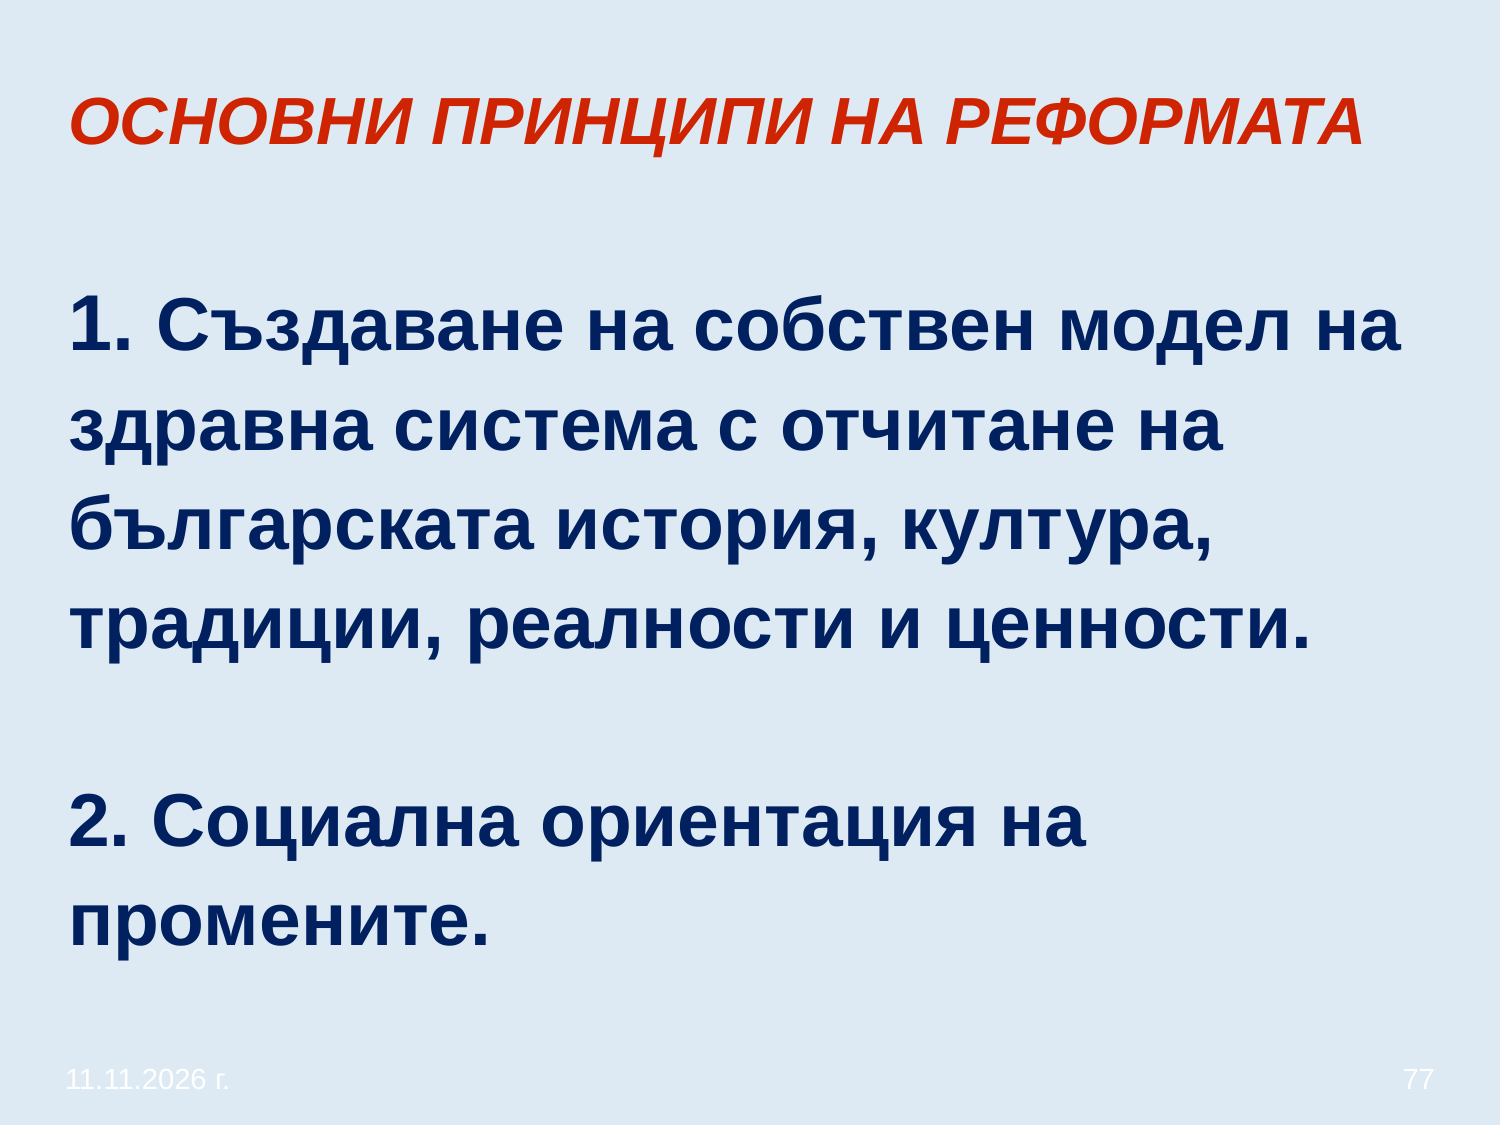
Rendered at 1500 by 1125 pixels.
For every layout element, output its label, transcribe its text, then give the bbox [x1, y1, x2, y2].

slide_number 77 [1074, 1024, 1451, 1103]
title ОСНОВНИ ПРИНЦИПИ НА РЕФОРМАТА 1. Създаване на собствен модел на здравна система с отчитане на българската история, култура, традиции, реалности и ценности. 2. Социална ориентация на промените. [52, 18, 1460, 1012]
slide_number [49, 1024, 426, 1103]
